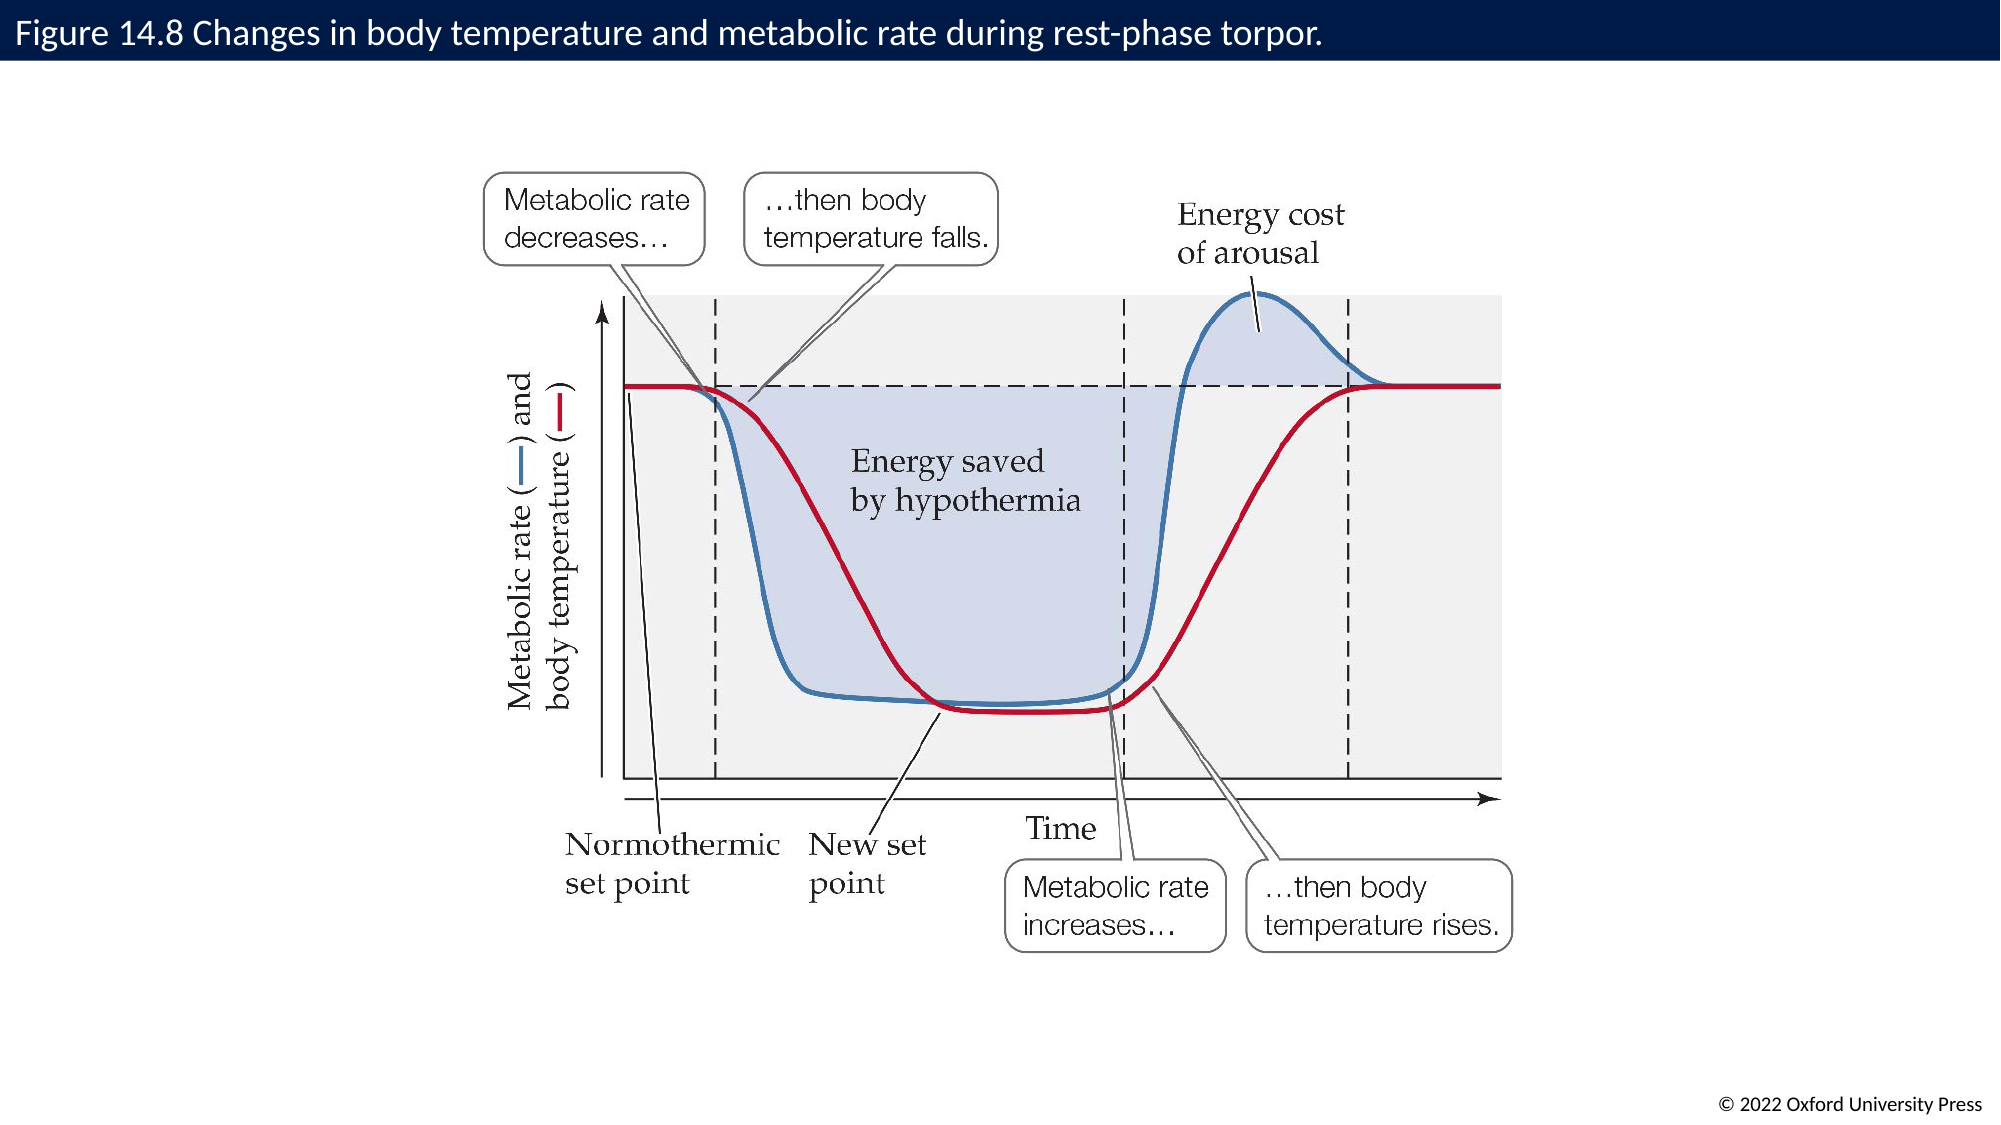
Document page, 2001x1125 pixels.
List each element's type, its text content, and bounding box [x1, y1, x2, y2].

picture [481, 164, 1519, 961]
title Figure 14.8 Changes in body temperature and metabolic rate during rest-phase torpor. [0, 0, 2000, 61]
